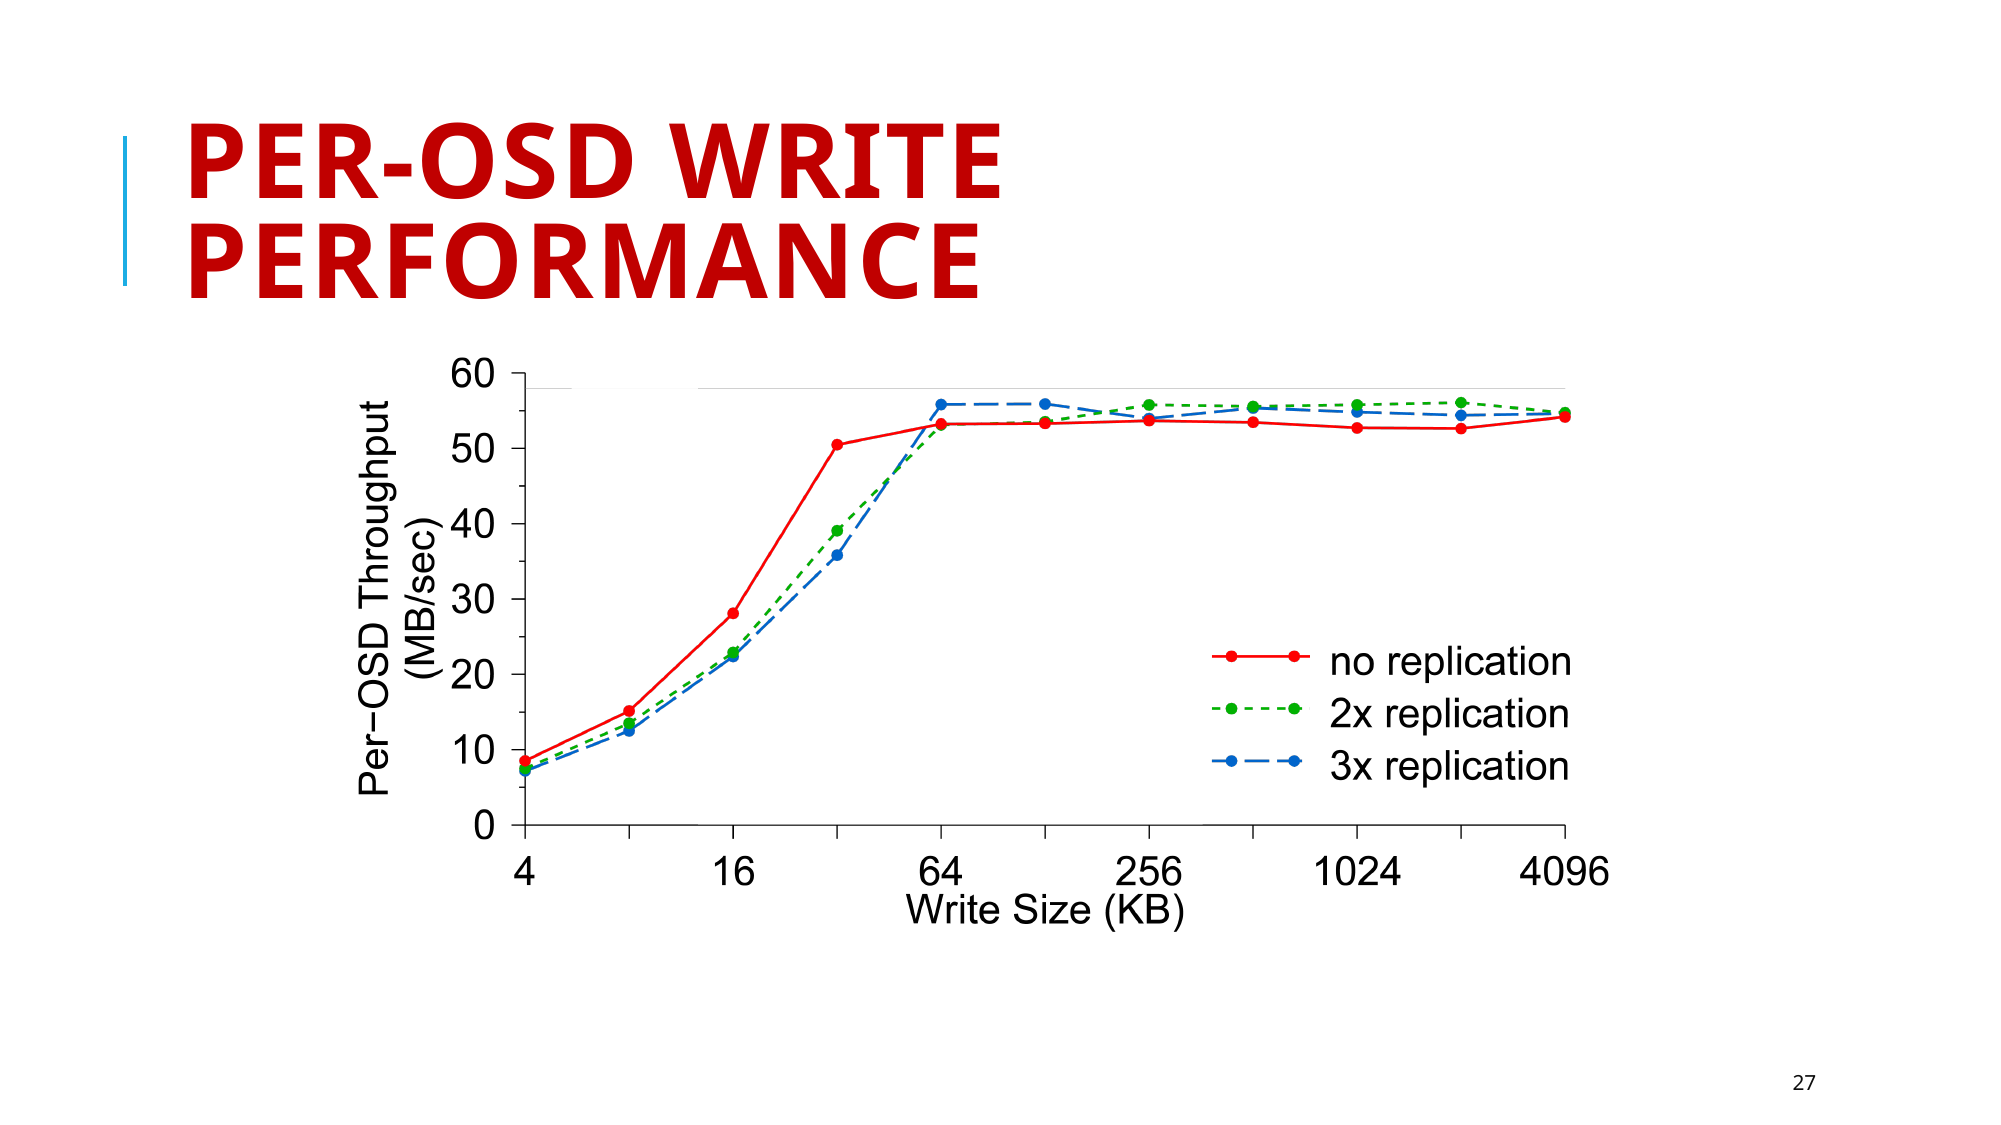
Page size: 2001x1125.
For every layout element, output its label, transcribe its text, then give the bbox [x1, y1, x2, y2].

slide_number 27 [1777, 1061, 1938, 1107]
picture [318, 341, 1669, 946]
title Per-OSD Write Performance [168, 96, 1763, 342]
